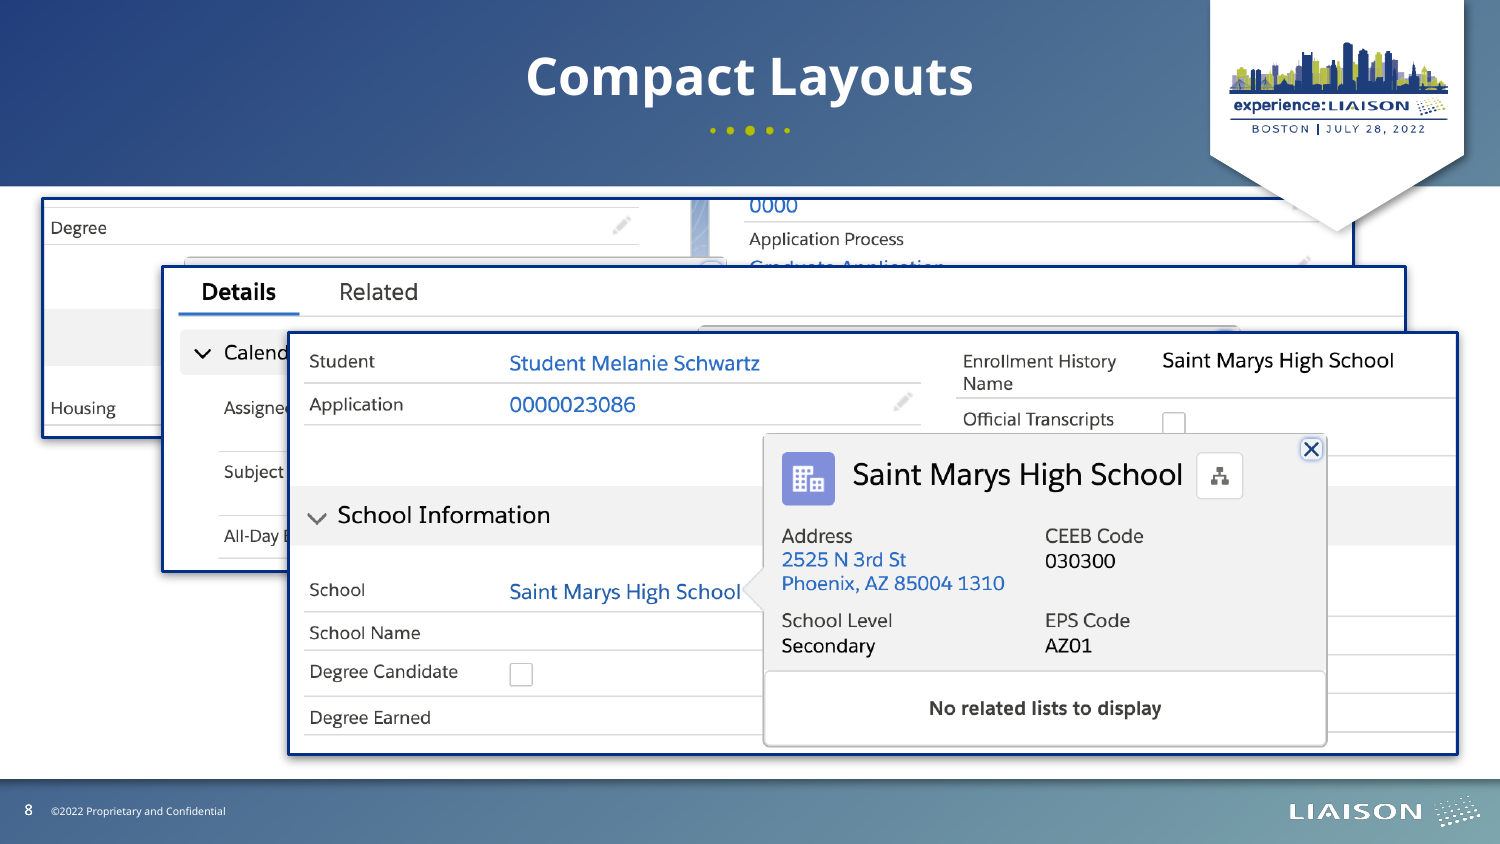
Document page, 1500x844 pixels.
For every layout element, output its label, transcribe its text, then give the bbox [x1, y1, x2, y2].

picture [44, 199, 1456, 754]
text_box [1205, 0, 1469, 232]
picture [703, 119, 797, 143]
list Compact Layouts [435, 36, 1065, 102]
